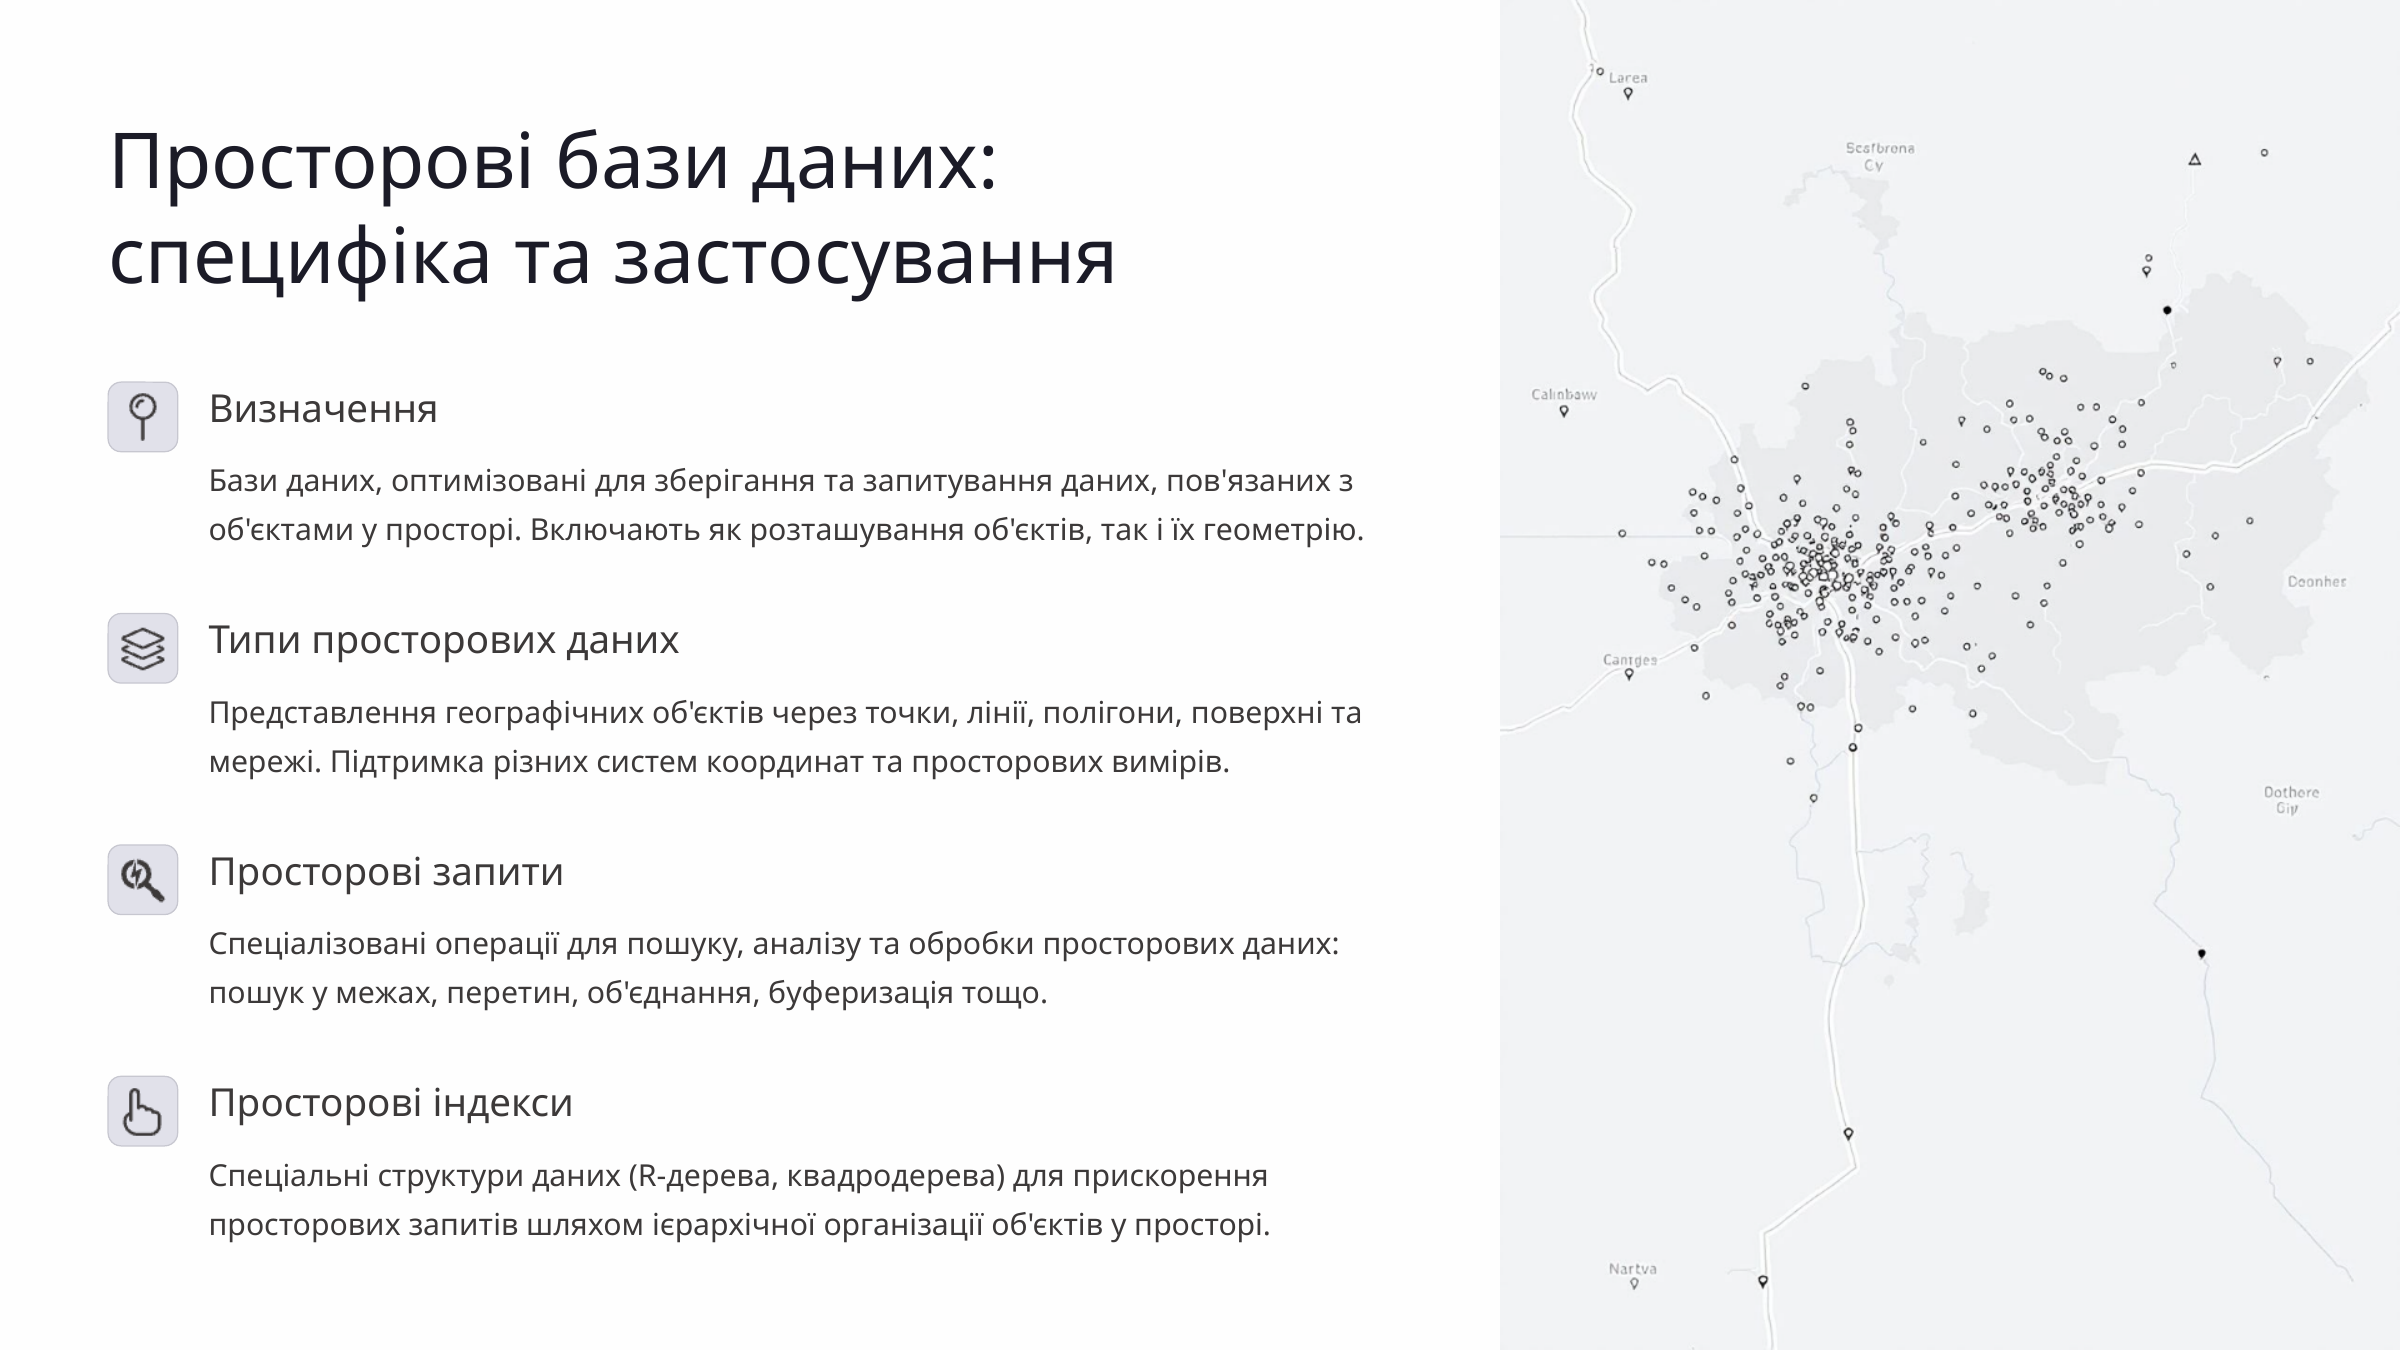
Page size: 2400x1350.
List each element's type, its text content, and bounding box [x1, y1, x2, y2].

picture [119, 619, 167, 678]
text_box Просторові бази даних: специфіка та застосування [108, 107, 1392, 301]
text_box [108, 1076, 178, 1146]
picture [119, 850, 167, 909]
text_box Просторові індекси [208, 1076, 595, 1125]
picture [1499, 0, 2400, 1350]
picture [119, 1082, 167, 1141]
text_box Спеціальні структури даних (R-дерева, квадродерева) для прискорення просторових запитів шляхом ієрархічної організації об'єктів у просторі. [208, 1143, 1392, 1243]
text_box [108, 613, 178, 684]
text_box Спеціалізовані операції для пошуку, аналізу та обробки просторових даних: пошук у межах, перетин, об'єднання, буферизація тощо. [208, 911, 1392, 1011]
text_box Типи просторових даних [208, 613, 666, 662]
text_box Представлення географічних об'єктів через точки, лінії, полігони, поверхні та мережі. Підтримка різних систем координат та просторових вимірів. [208, 680, 1392, 780]
text_box Просторові запити [208, 844, 595, 894]
text_box Визначення [208, 382, 595, 431]
text_box Бази даних, оптимізовані для зберігання та запитування даних, пов'язаних з об'єктами у просторі. Включають як розташування об'єктів, так і їх геометрію. [208, 448, 1392, 548]
text_box [108, 844, 178, 915]
picture [119, 387, 167, 446]
text_box [108, 382, 178, 452]
